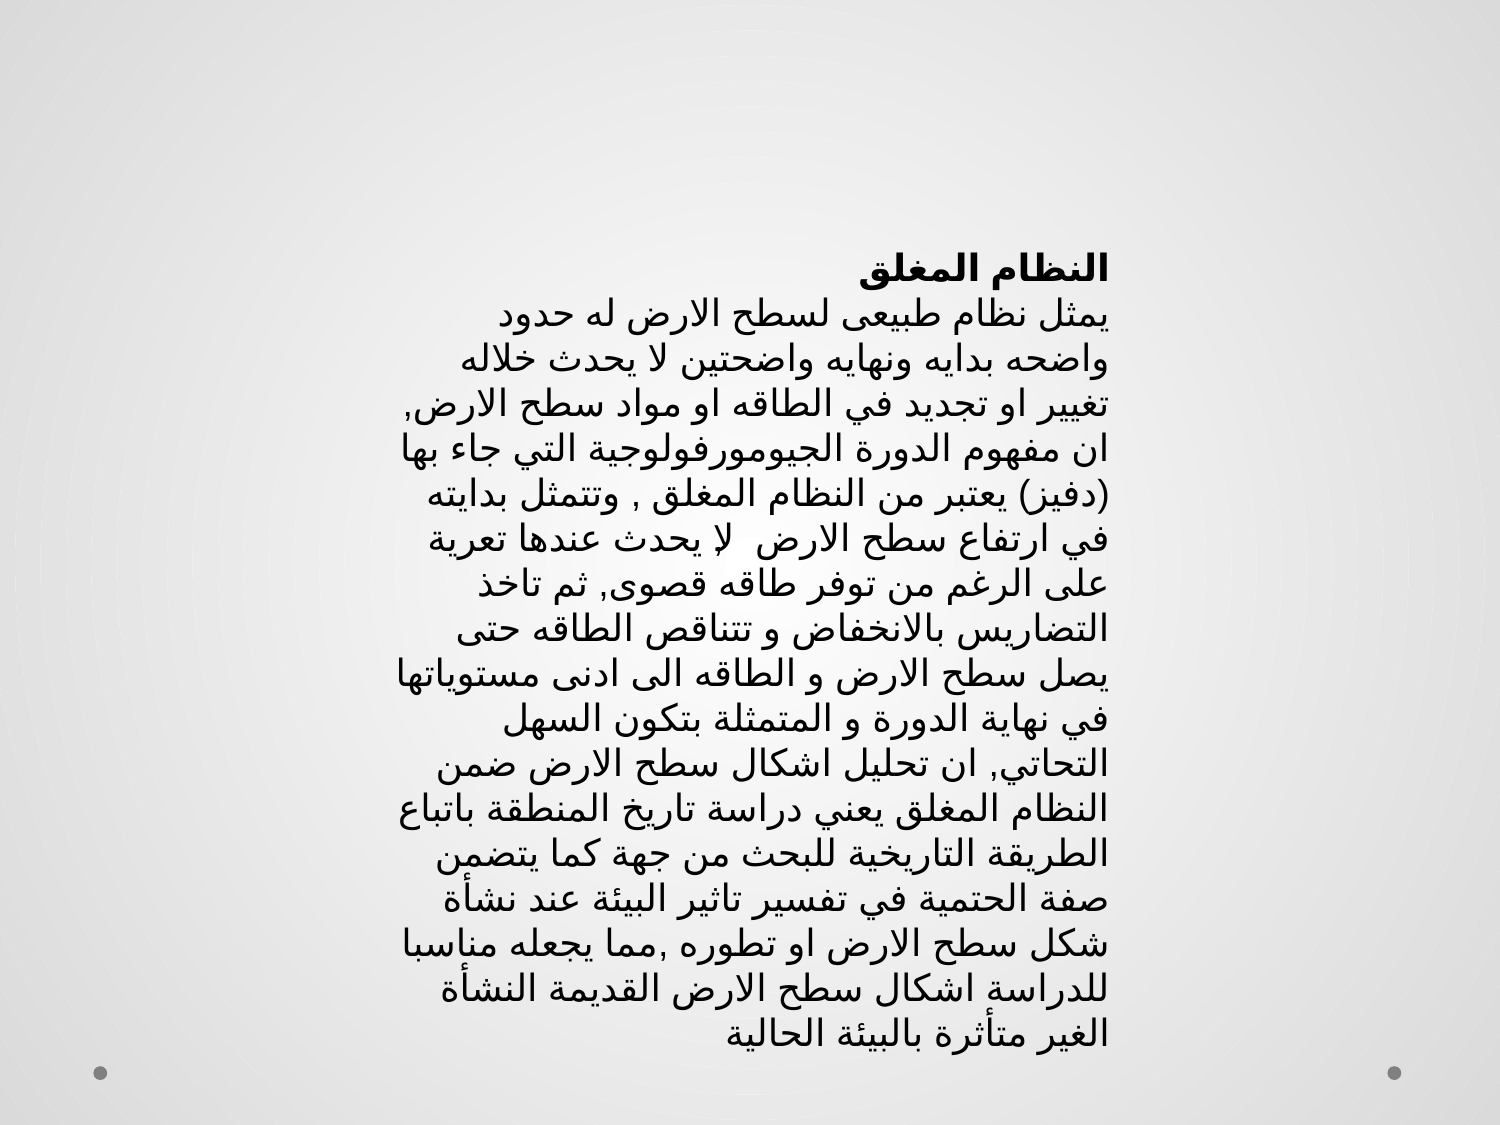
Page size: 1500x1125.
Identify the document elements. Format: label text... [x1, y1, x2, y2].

text_box النظام المغلق يمثل نظام طبيعى لسطح الارض له حدود واضحه بدايه ونهايه واضحتين لا يحدث خلاله تغيير او تجديد في الطاقه او مواد سطح الارض, ان مفهوم الدورة الجيومورفولوجية التي جاء بها (دفيز) يعتبر من النظام المغلق , وتتمثل بدايته في ارتفاع سطح الارض ,لا يحدث عندها تعرية على الرغم من توفر طاقه قصوى, ثم تاخذ التضاريس بالانخفاض و تتناقص الطاقه حتى يصل سطح الارض و الطاقه الى ادنى مستوياتها في نهاية الدورة و المتمثلة بتكون السهل التحاتي, ان تحليل اشكال سطح الارض ضمن النظام المغلق يعني دراسة تاريخ المنطقة باتباع الطريقة التاريخية للبحث من جهة كما يتضمن صفة الحتمية في تفسير تاثير البيئة عند نشأة شكل سطح الارض او تطوره ,مما يجعله مناسبا للدراسة اشكال سطح الارض القديمة النشأة الغير متأثرة بالبيئة الحالية [374, 236, 1125, 1062]
